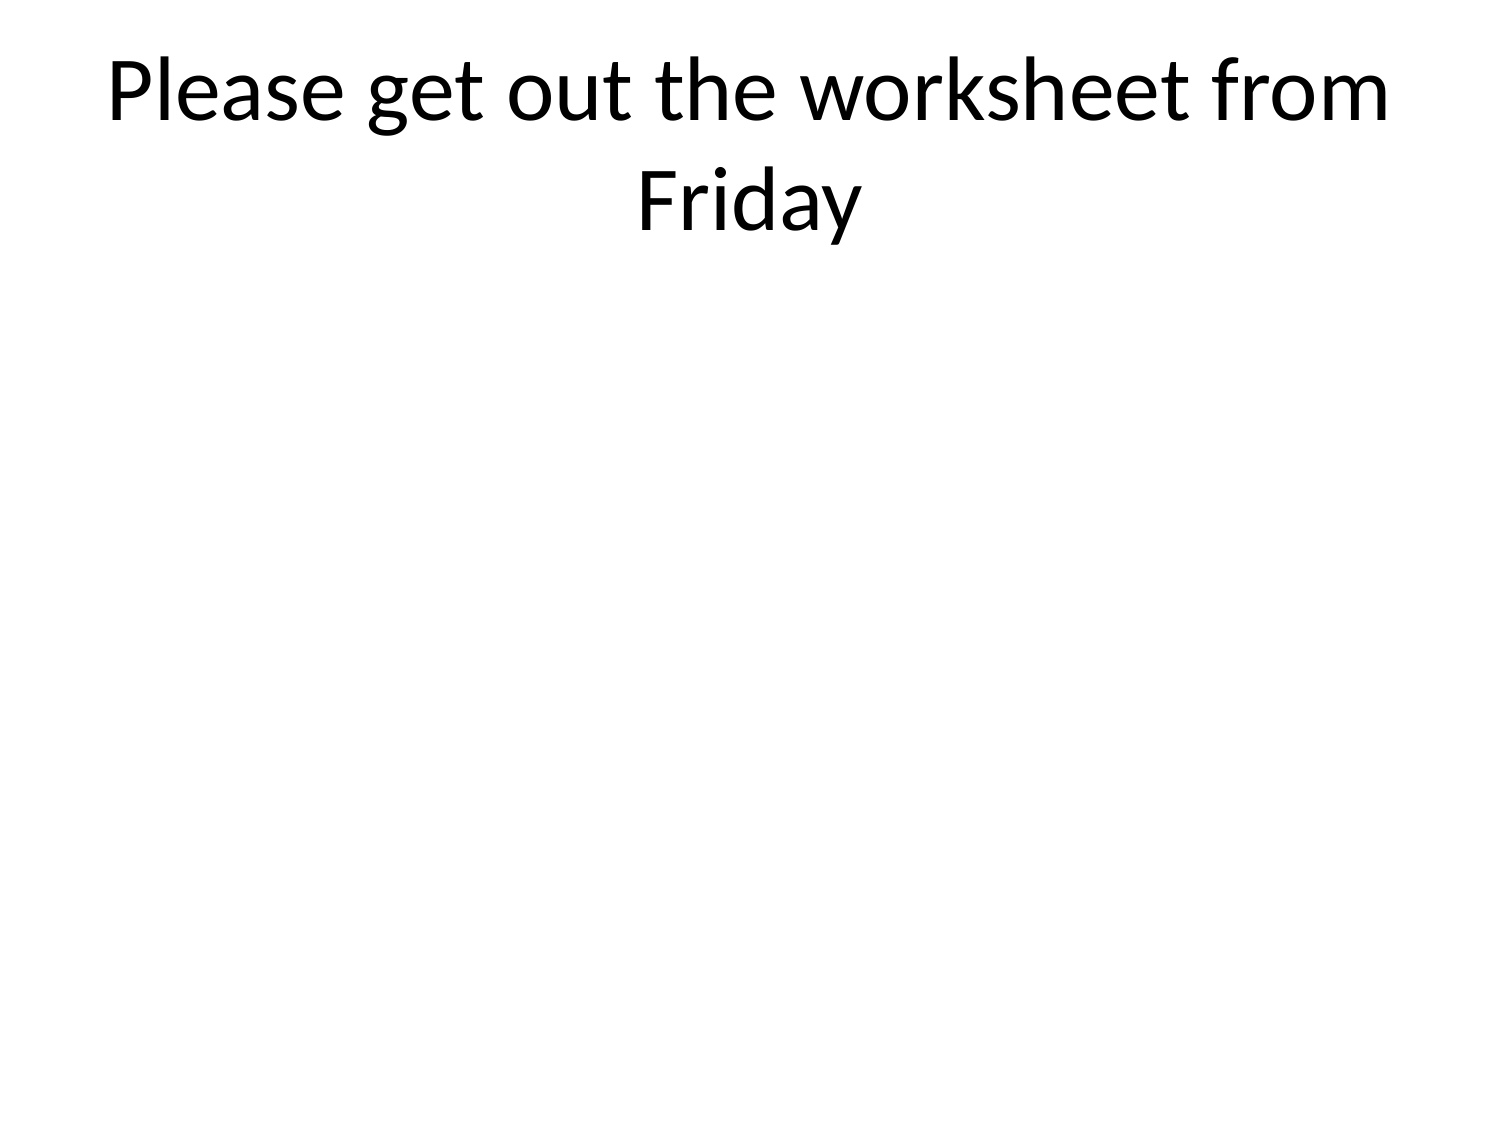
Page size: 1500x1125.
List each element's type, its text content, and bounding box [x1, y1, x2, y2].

title Please get out the worksheet from Friday [75, 45, 1425, 233]
